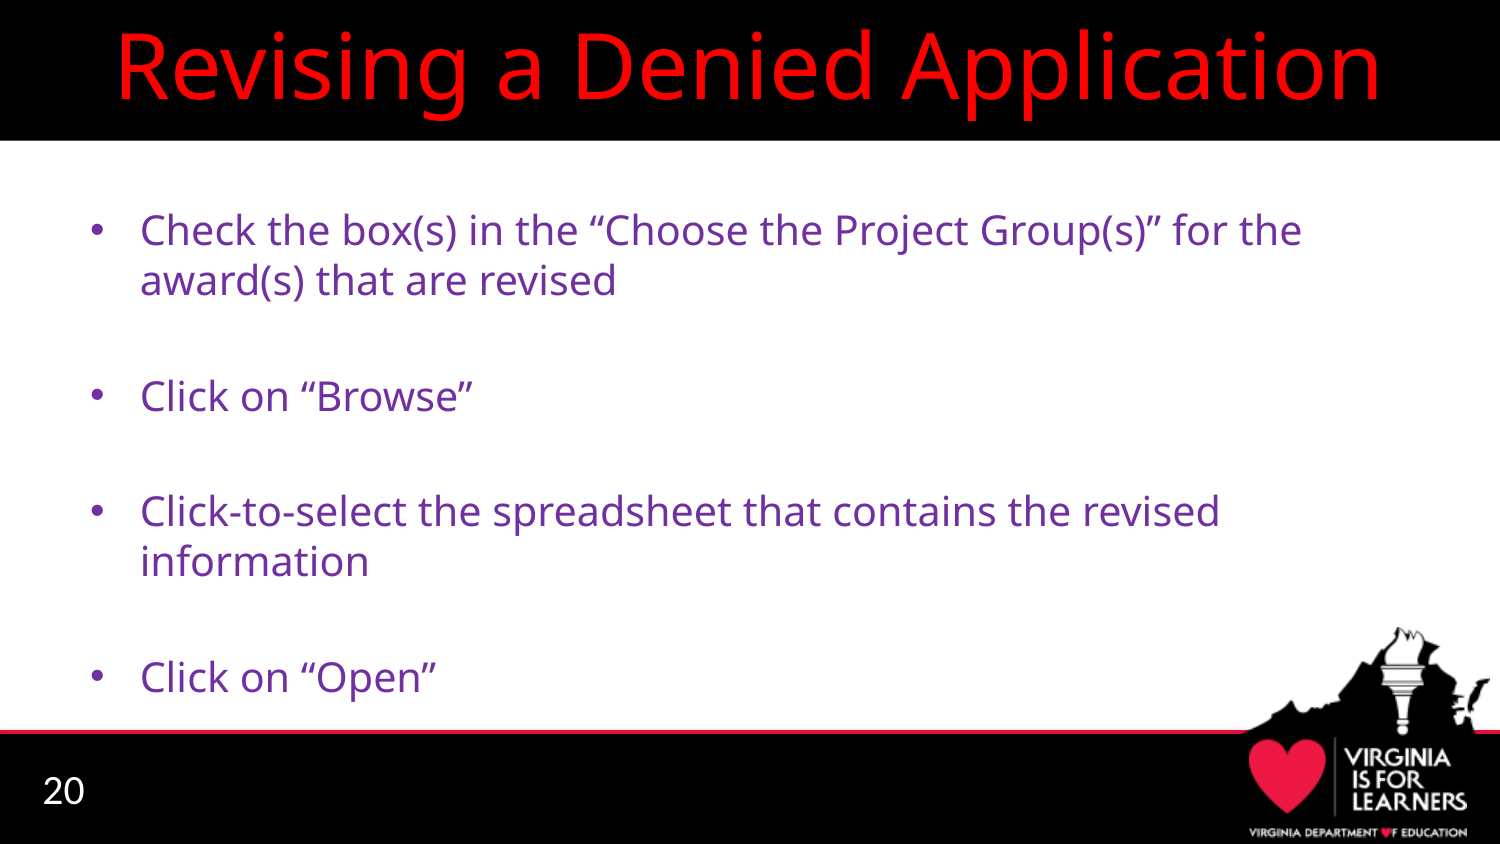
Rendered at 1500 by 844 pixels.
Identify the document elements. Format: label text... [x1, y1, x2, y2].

picture [1240, 627, 1490, 736]
title Revising a Denied Application [0, 0, 1500, 141]
list Check the box(s) in the “Choose the Project Group(s)” for the award(s) that are revised Click on “Browse” Click-to-select the spreadsheet that contains the revised information Click on “Open” [75, 196, 1425, 710]
picture [1249, 737, 1467, 838]
